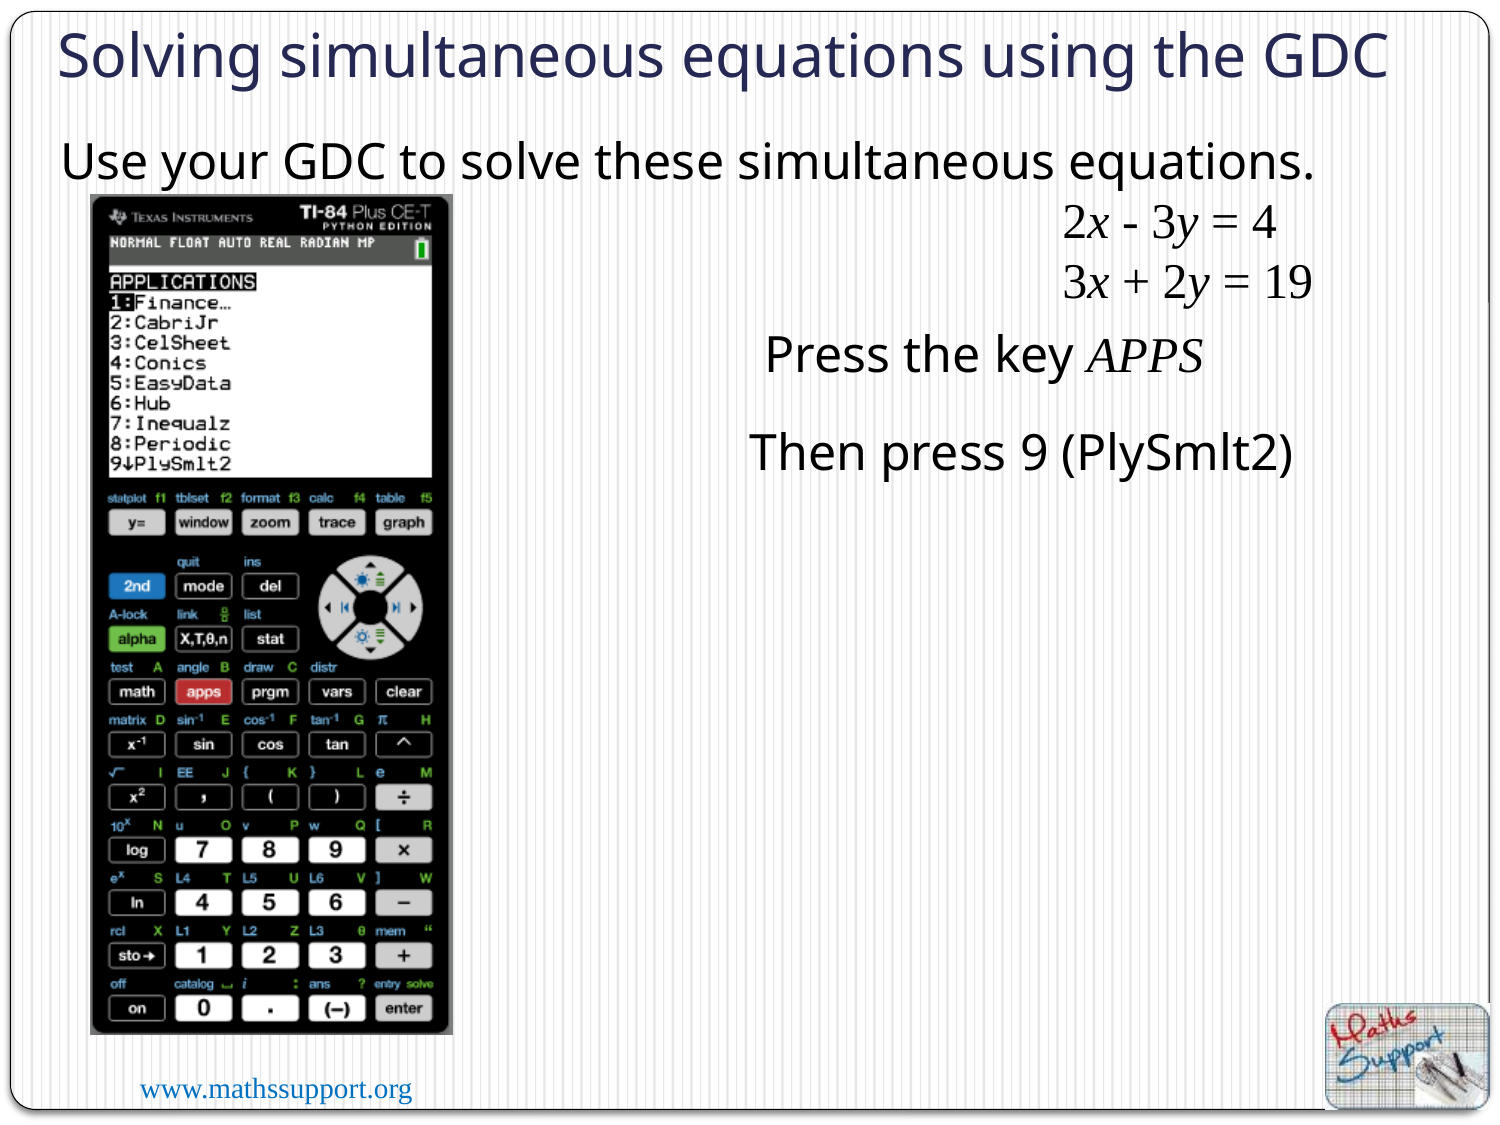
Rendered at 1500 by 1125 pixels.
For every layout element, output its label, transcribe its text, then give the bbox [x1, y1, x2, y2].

picture [89, 194, 453, 1036]
picture [1325, 1003, 1490, 1110]
text_box [130, 1074, 414, 1109]
text_box Use your GDC to solve these simultaneous equations. [45, 122, 1455, 198]
text_box [1323, 1007, 1488, 1109]
text_box Then press 9 (PlySmlt2) [734, 413, 1361, 489]
text_box Solving simultaneous equations using the GDC [57, 5, 1408, 90]
text_box 2x - 3y = 4 3x + 2y = 19 [1047, 181, 1475, 316]
text_box Press the key APPS [750, 314, 1465, 390]
